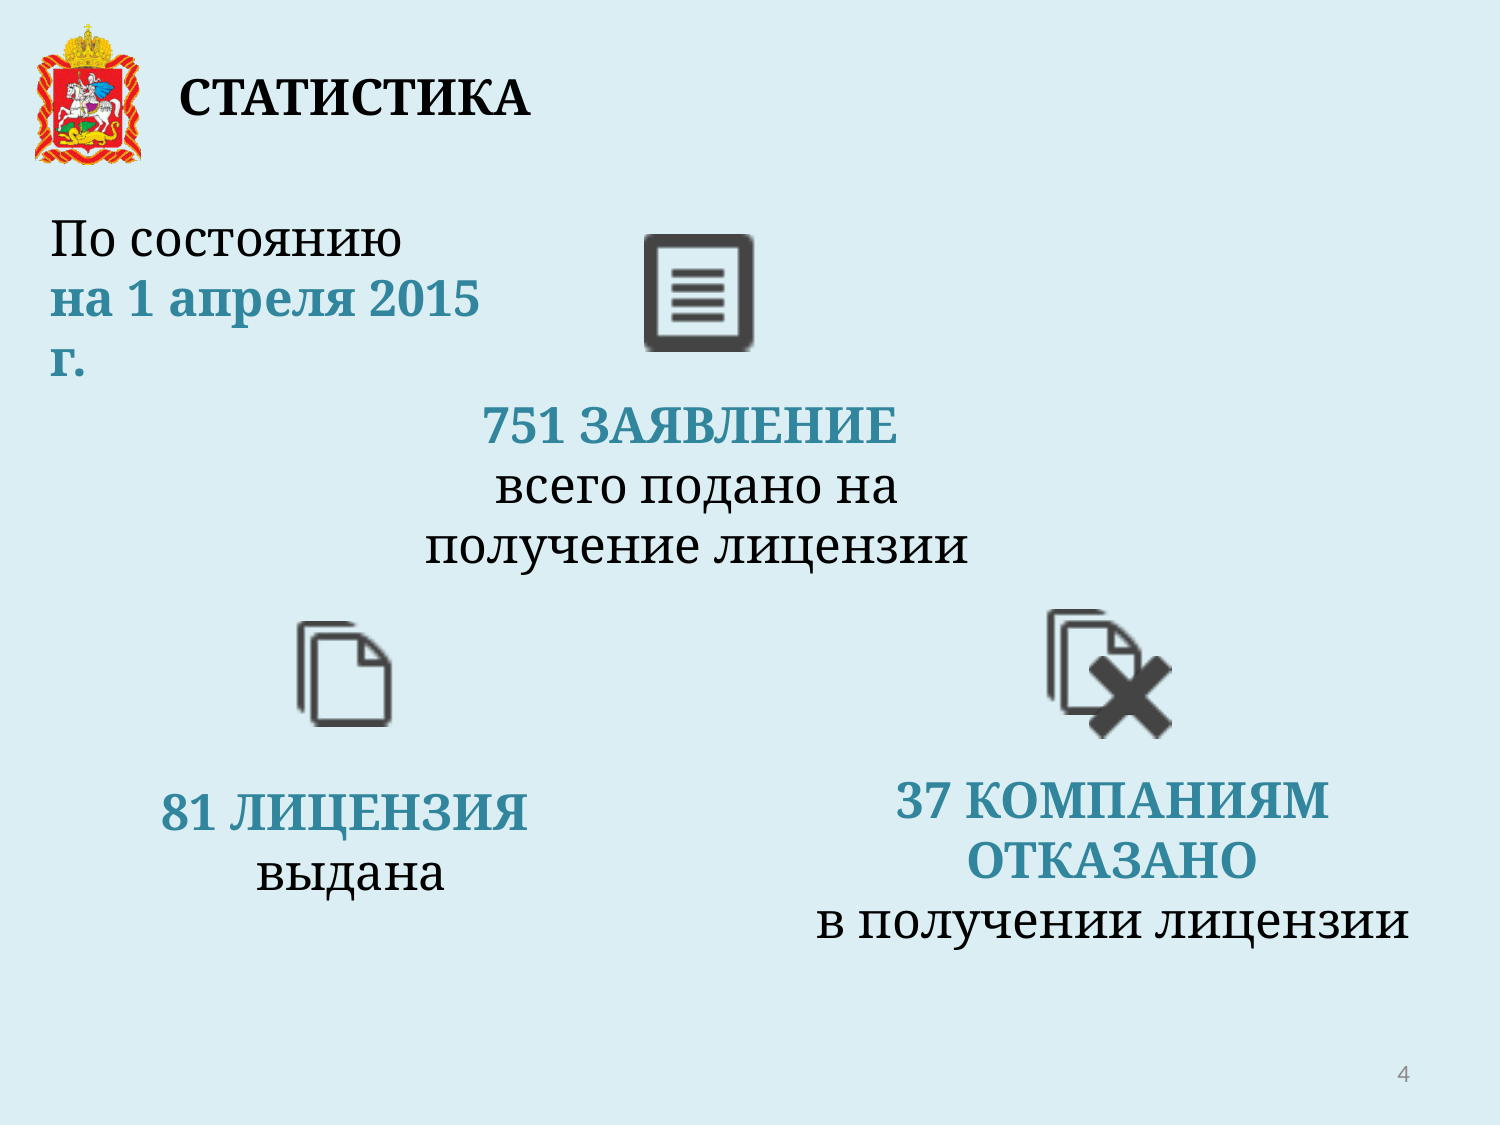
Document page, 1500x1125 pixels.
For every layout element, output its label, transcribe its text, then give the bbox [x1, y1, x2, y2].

text_box По состоянию на 1 апреля 2015 г. [35, 199, 539, 394]
text_box 81 ЛИЦЕНЗИЯ выдана [0, 773, 703, 909]
picture [292, 620, 399, 727]
picture [1042, 609, 1173, 739]
text_box СТАТИСТИКА [163, 58, 1500, 134]
slide_number 4 [1074, 1042, 1425, 1103]
picture [644, 234, 762, 352]
text_box 37 КОМПАНИЯМ ОТКАЗАНО в получении лицензии [761, 761, 1465, 957]
picture [34, 23, 141, 165]
text_box 751 ЗАЯВЛЕНИЕ всего подано на получение лицензии [410, 386, 985, 582]
